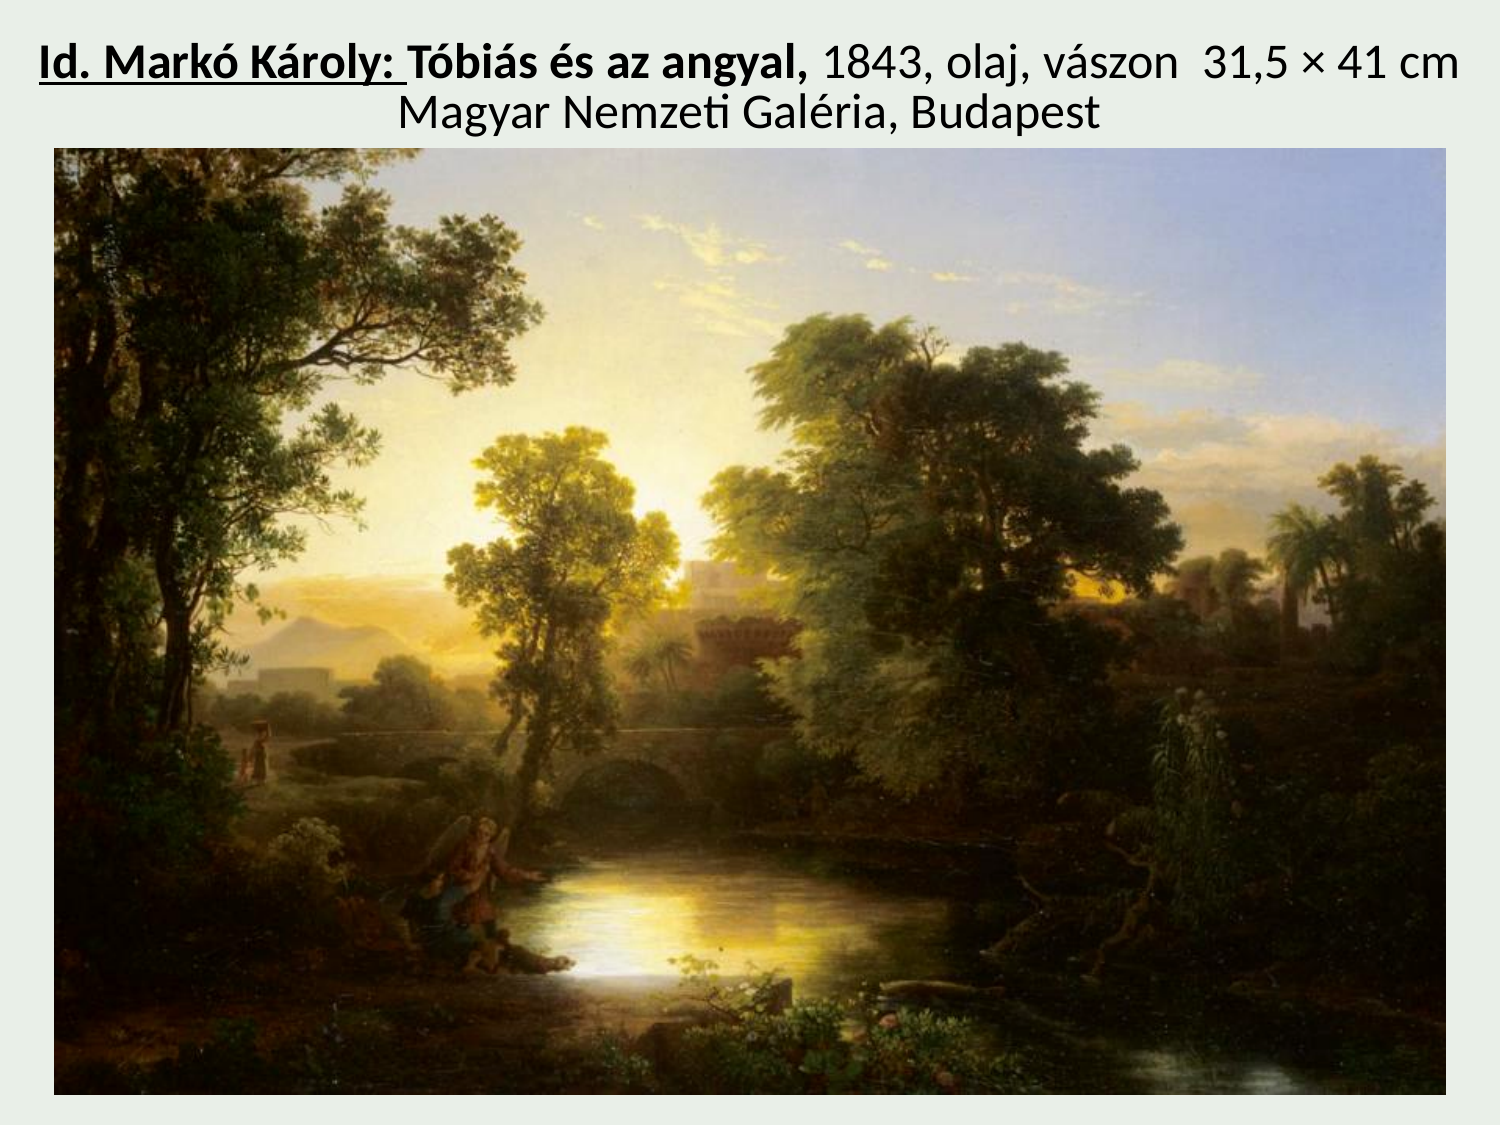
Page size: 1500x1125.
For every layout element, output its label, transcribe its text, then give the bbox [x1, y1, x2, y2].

picture [54, 148, 1446, 1096]
text_box Id. Markó Károly: Tóbiás és az angyal, 1843, olaj, vászon 31,5 × 41 cm Magyar Nemzeti Galéria, Budapest [0, 30, 1500, 146]
